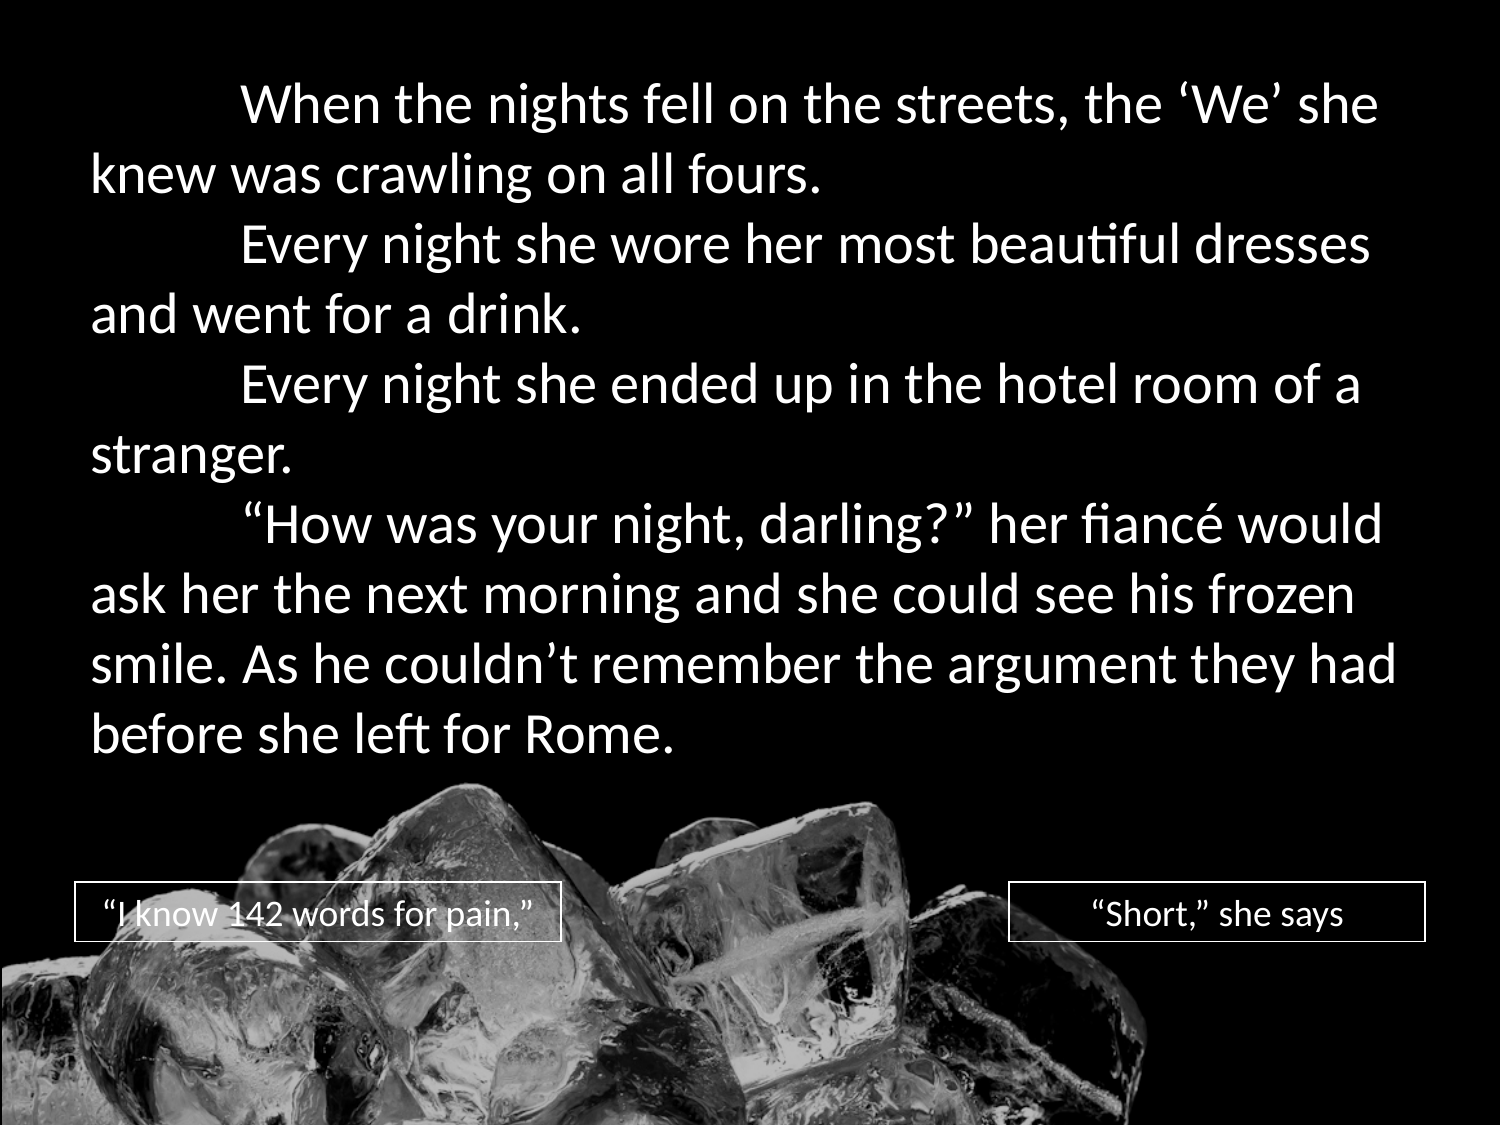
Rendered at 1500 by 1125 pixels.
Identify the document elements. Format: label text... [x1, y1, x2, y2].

text_box “Short,” she says [1297, 881, 1425, 942]
title When the nights fell on the streets, the ‘We’ she knew was crawling on all fours. Every night she wore her most beautiful dresses and went for a drink. Every night she ended up in the hotel room of a stranger. “How was your night, darling?” her fiancé would ask her the next morning and she could see his frozen smile. As he couldn’t remember the argument they had before she left for Rome. [75, 0, 1425, 881]
picture [2, 664, 1293, 1125]
